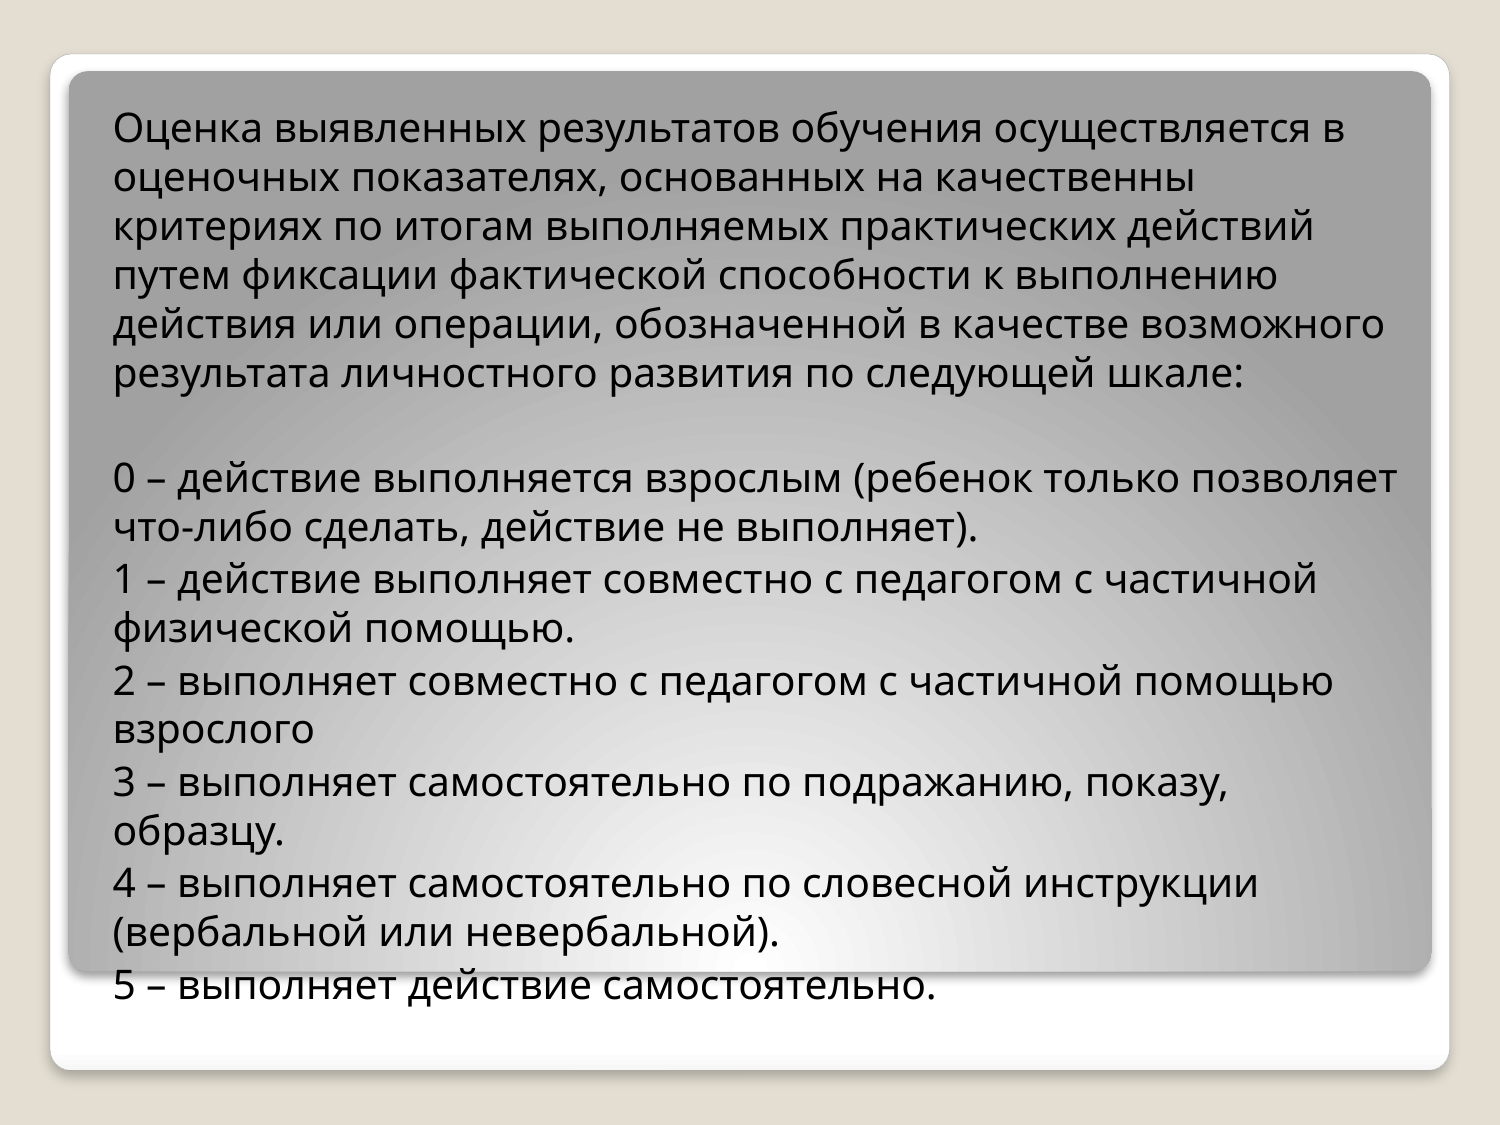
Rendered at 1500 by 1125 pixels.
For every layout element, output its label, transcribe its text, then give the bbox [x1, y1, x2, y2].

list Оценка выявленных результатов обучения осуществляется в оценочных показателях, основанных на качественны критериях по итогам выполняемых практических действий путем фиксации фактической способности к выполнению действия или операции, обозначенной в качестве возможного результата личностного развития по следующей шкале: 0 – действие выполняется взрослым (ребенок только позволяет что-либо сделать, действие не выполняет). 1 – действие выполняет совместно с педагогом с частичной физической помощью. 2 – выполняет совместно с педагогом с частичной помощью взрослого 3 – выполняет самостоятельно по подражанию, показу, образцу. 4 – выполняет самостоятельно по словесной инструкции (вербальной или невербальной). 5 – выполняет действие самостоятельно. [82, 86, 1425, 1059]
